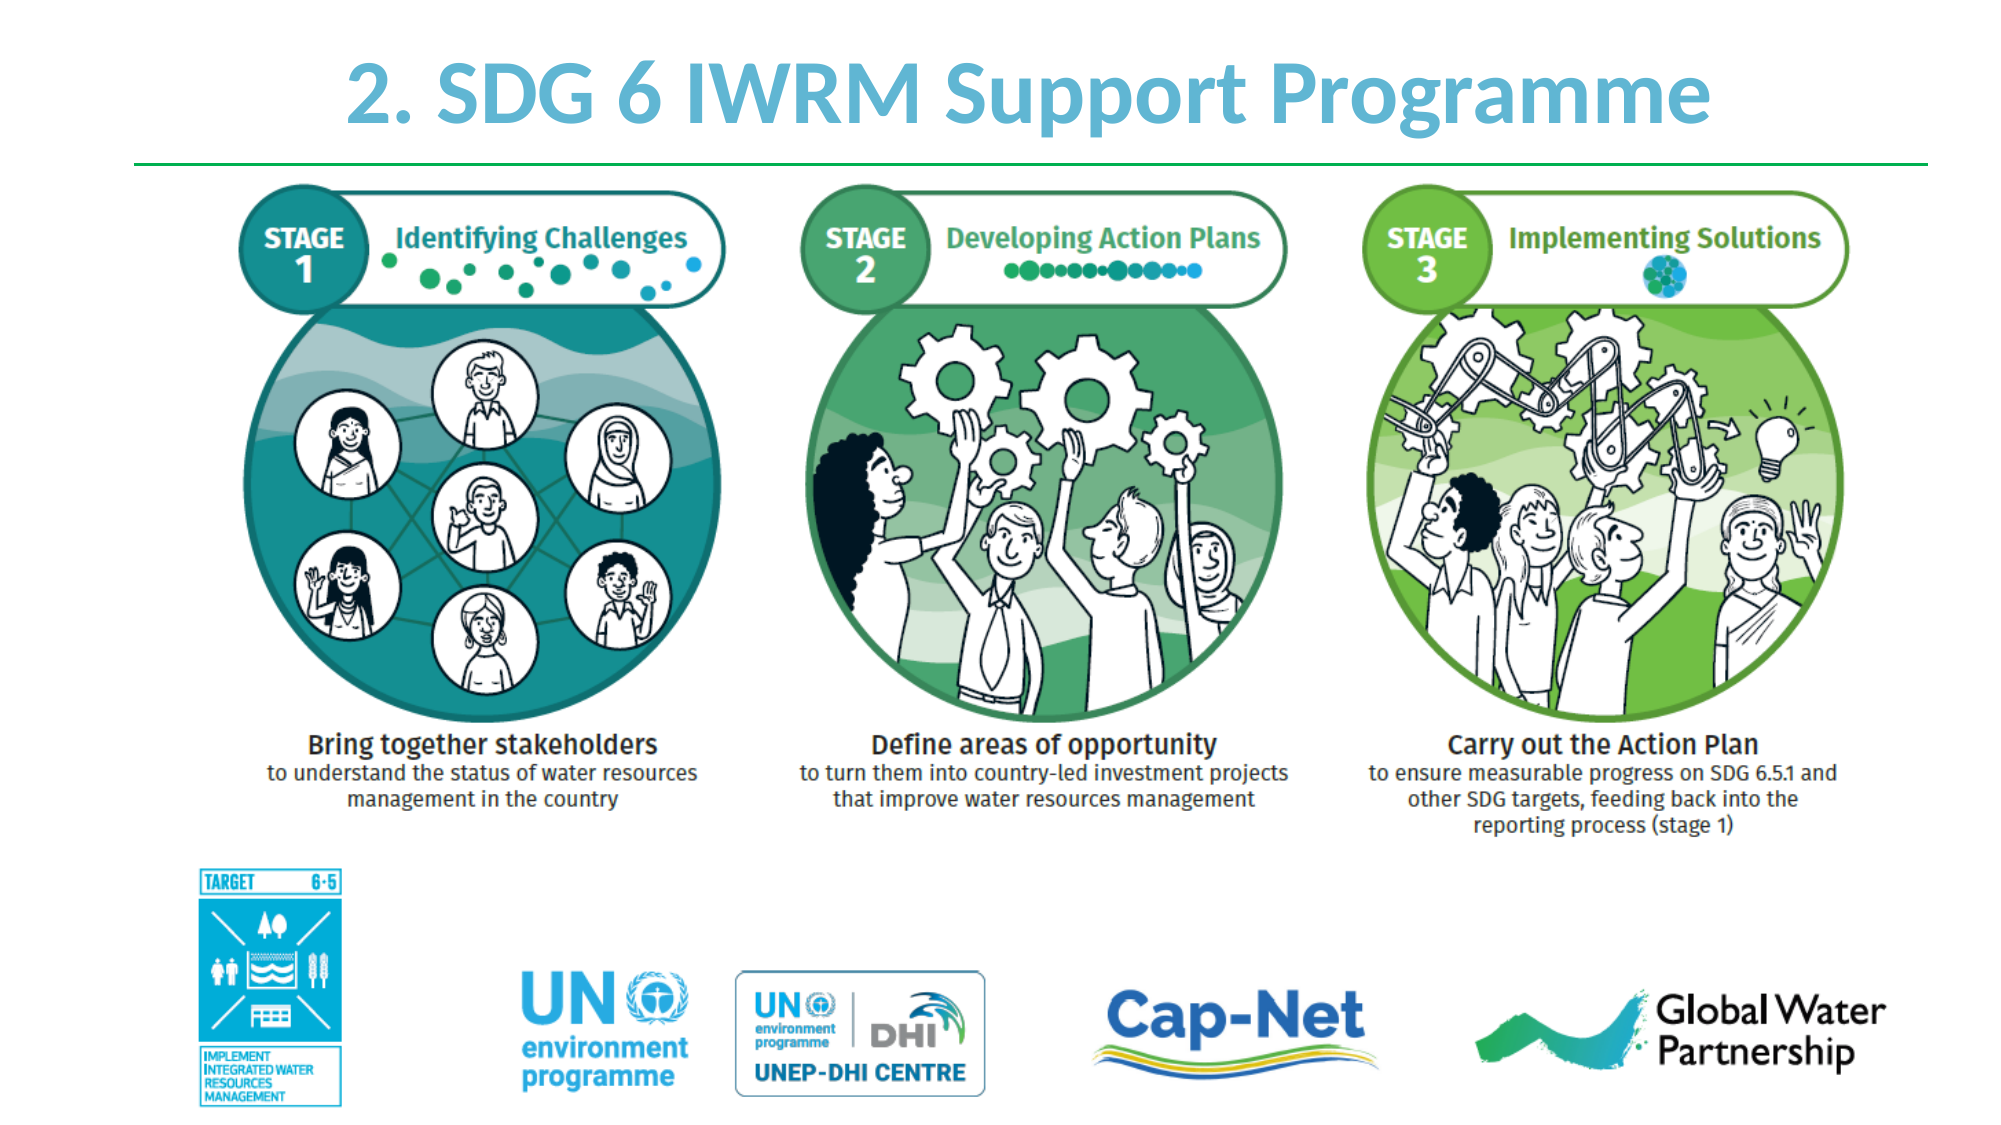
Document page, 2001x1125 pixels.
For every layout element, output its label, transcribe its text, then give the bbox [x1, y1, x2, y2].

picture [159, 168, 1916, 1125]
title 2. SDG 6 IWRM Support Programme [132, 0, 1928, 207]
